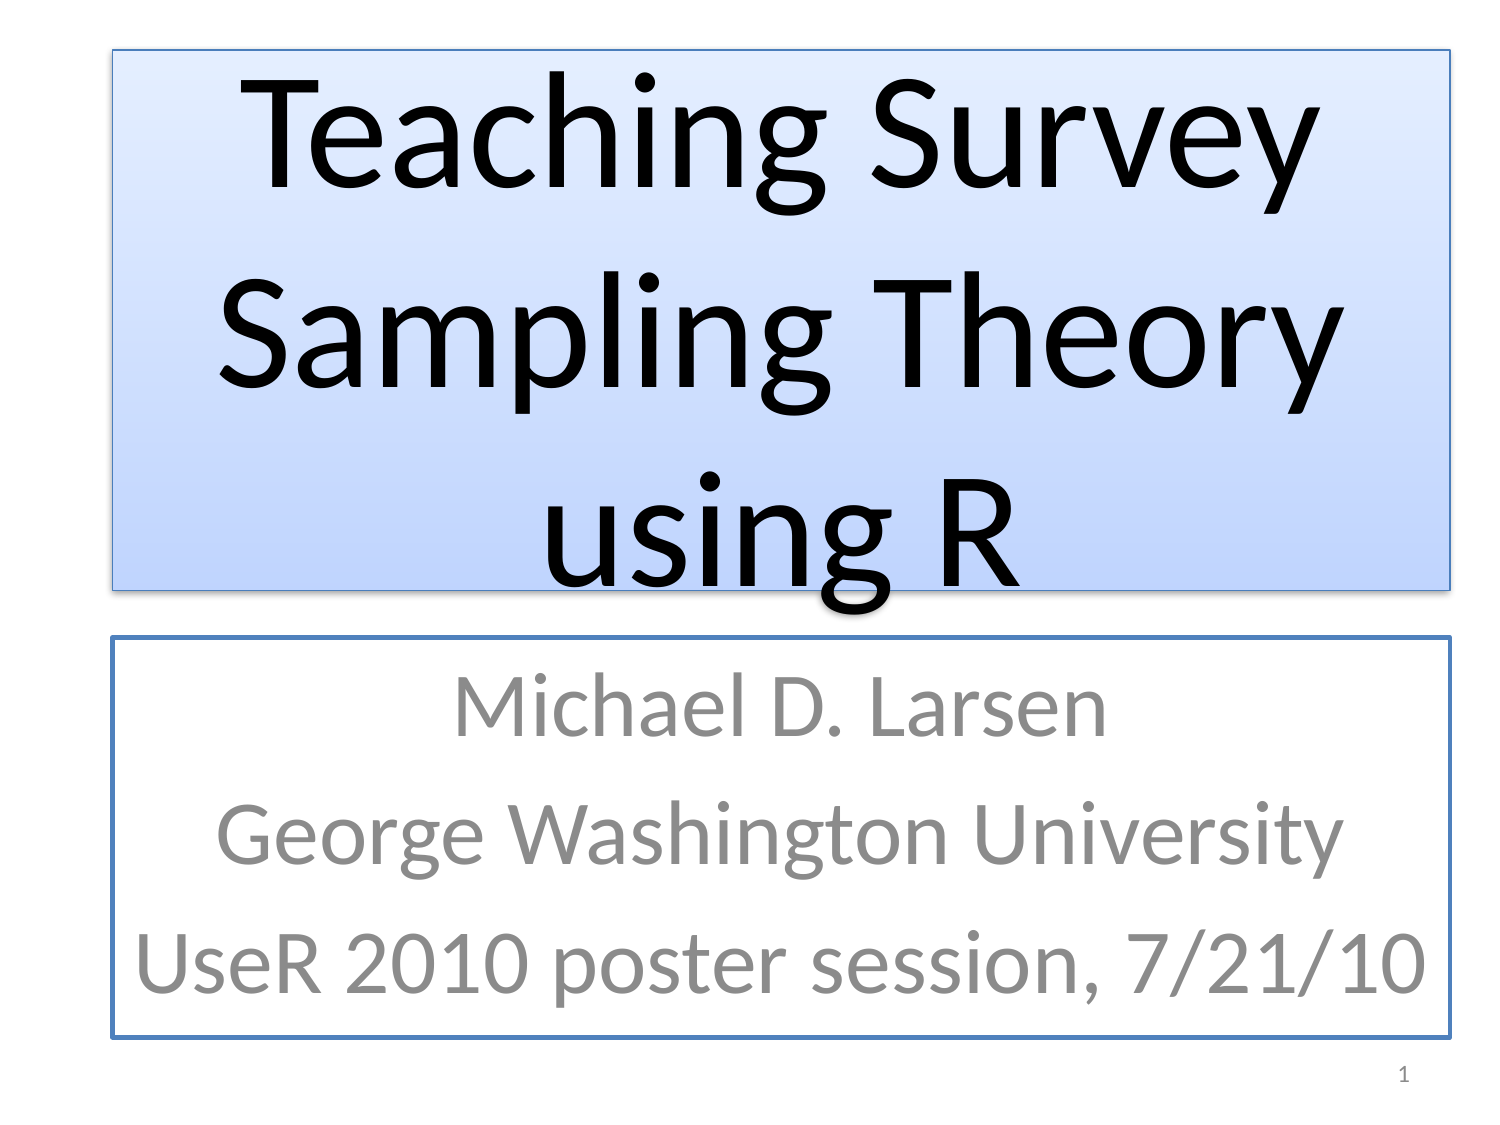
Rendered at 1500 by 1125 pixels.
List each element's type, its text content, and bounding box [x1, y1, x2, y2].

title Teaching Survey Sampling Theory using R [112, 49, 1451, 591]
subtitle Michael D. Larsen George Washington University UseR 2010 poster session, 7/21/10 [110, 635, 1452, 1040]
slide_number 1 [1074, 1042, 1425, 1103]
